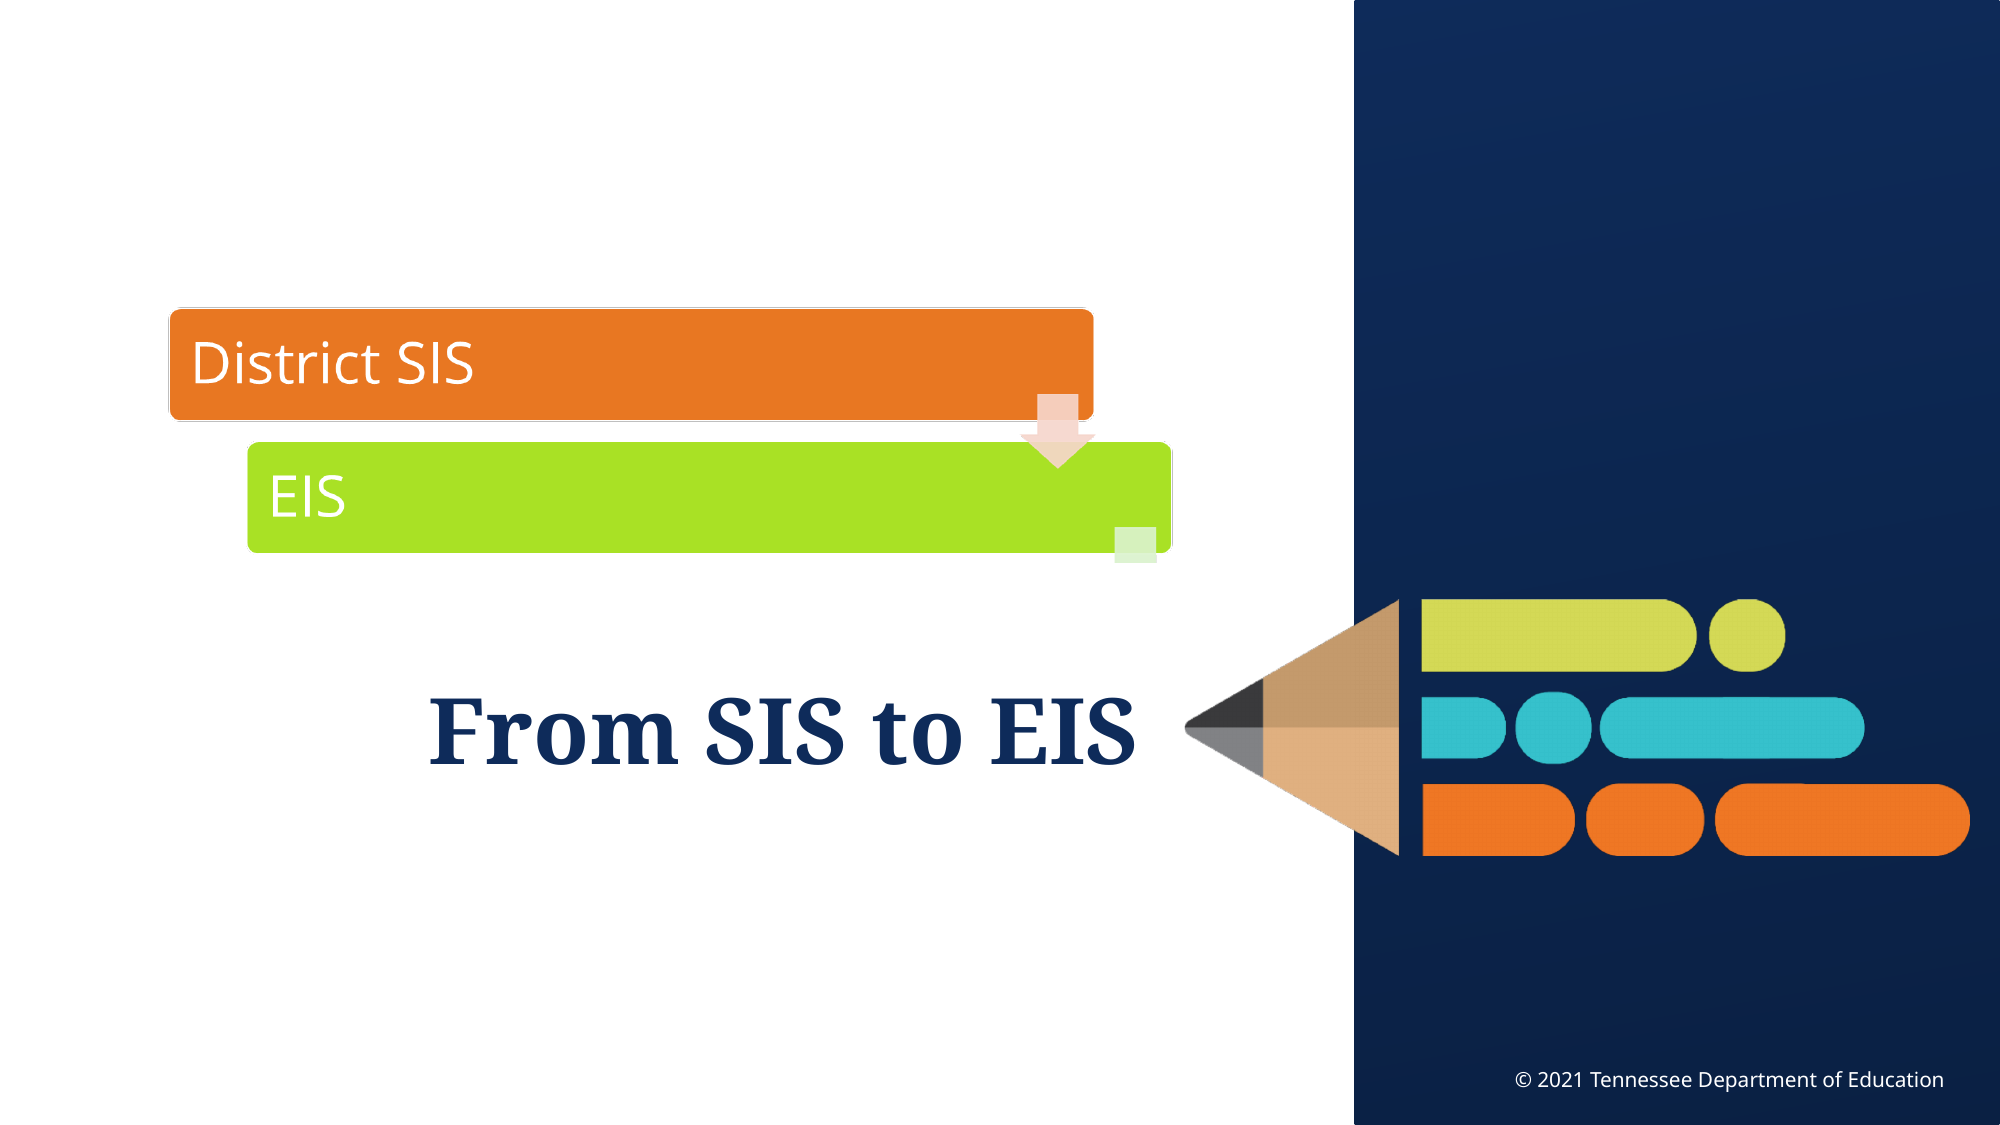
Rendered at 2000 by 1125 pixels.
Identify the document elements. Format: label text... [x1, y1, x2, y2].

picture [149, 301, 1326, 563]
picture [1185, 600, 1970, 856]
title From SIS to EIS [76, 635, 1156, 820]
